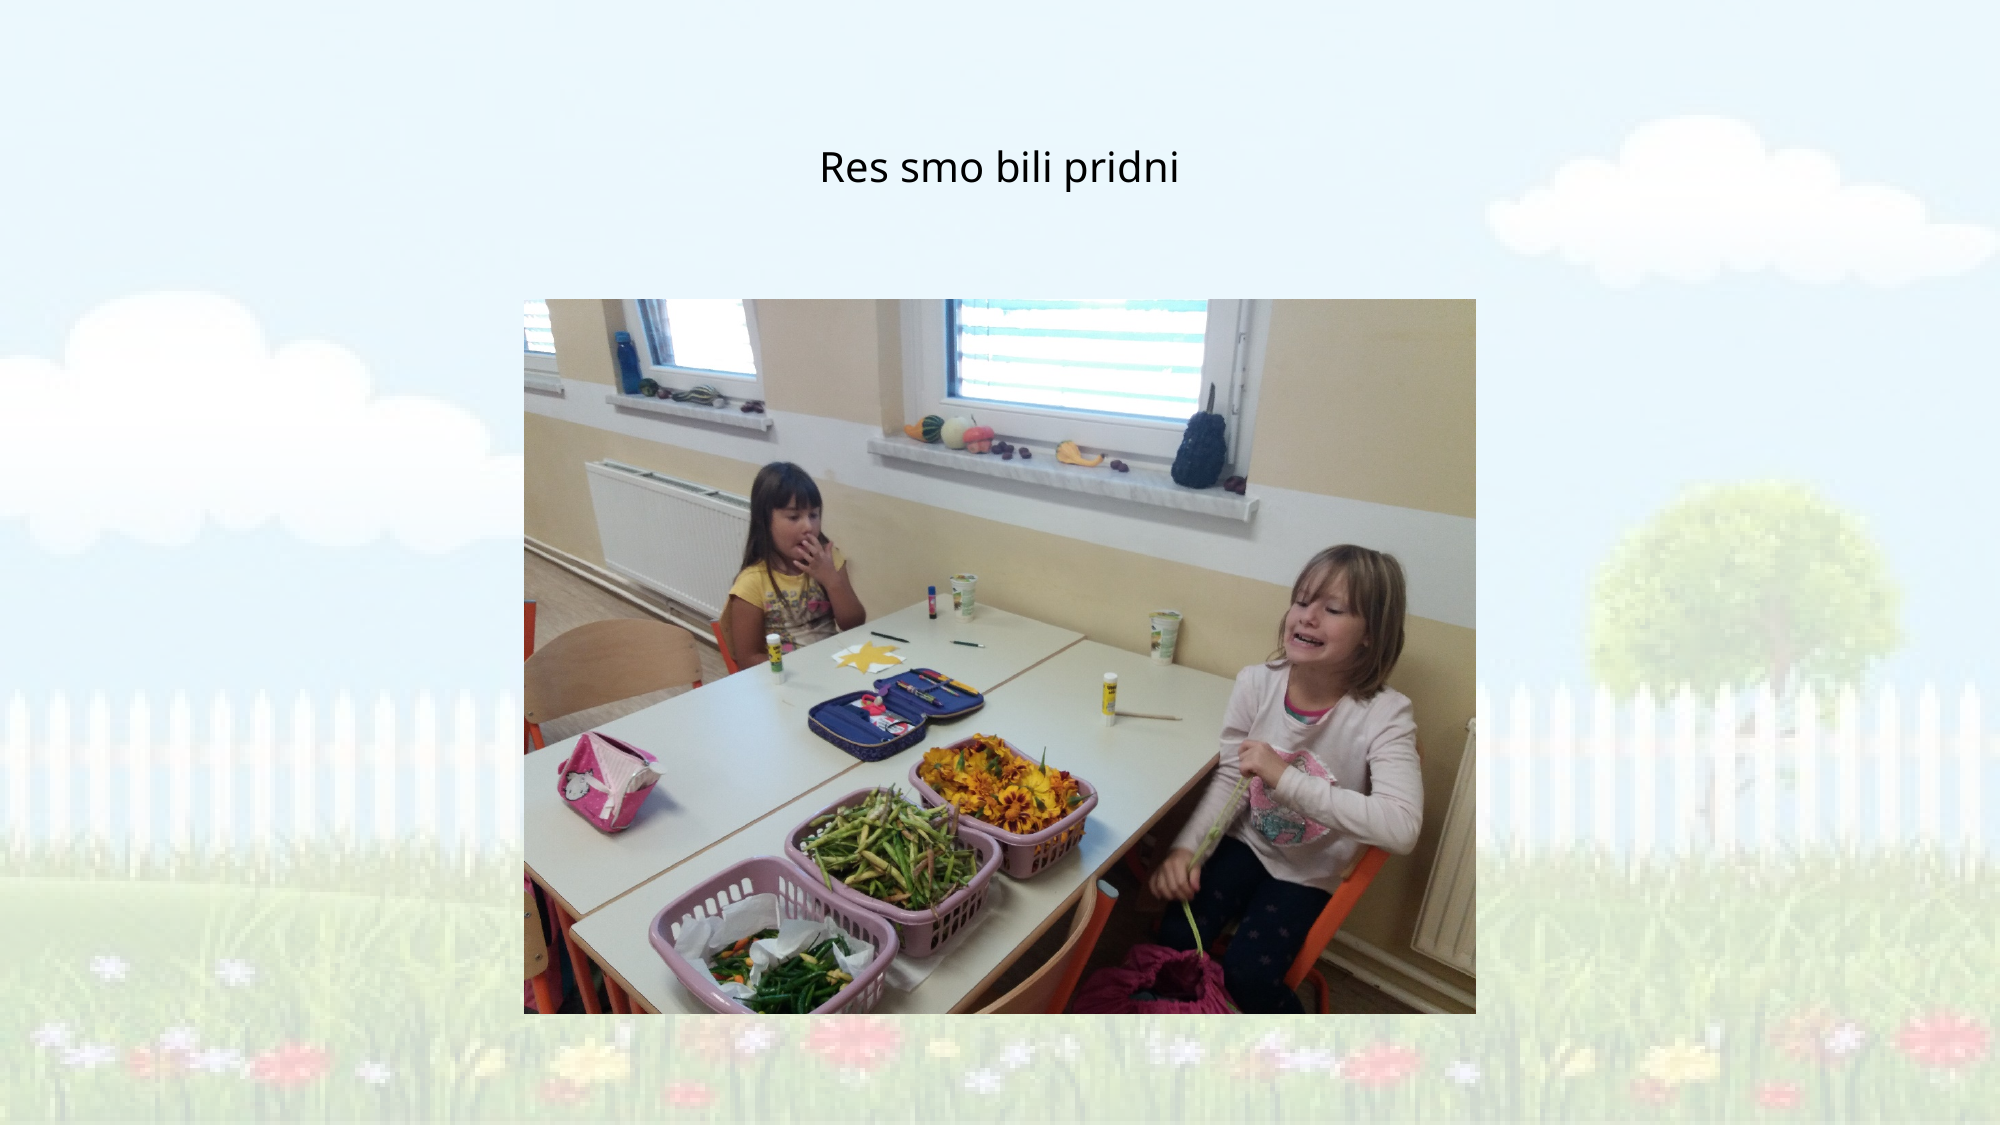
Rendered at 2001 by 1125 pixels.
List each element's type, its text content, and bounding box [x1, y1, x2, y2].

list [524, 299, 1476, 1014]
title Res smo bili pridni [137, 59, 1863, 278]
